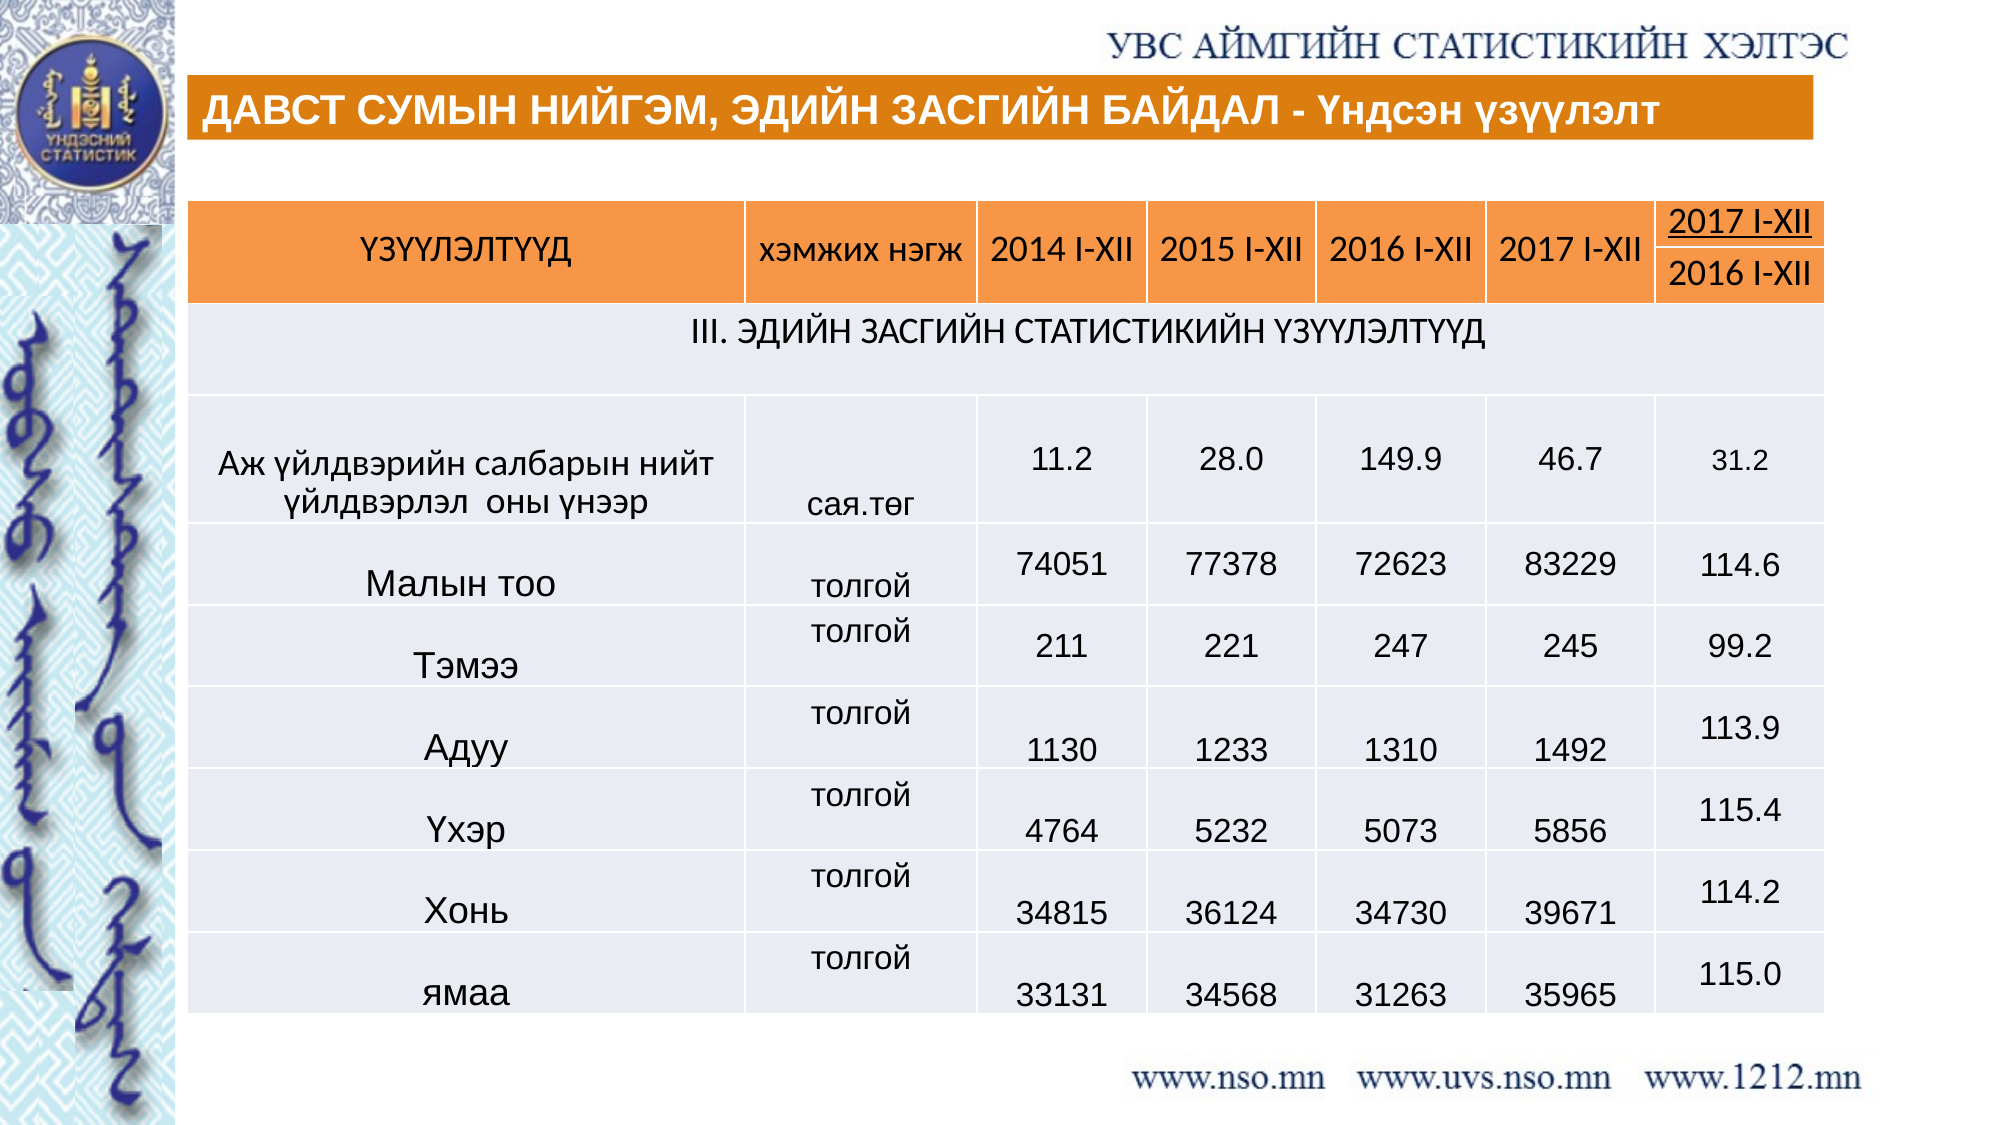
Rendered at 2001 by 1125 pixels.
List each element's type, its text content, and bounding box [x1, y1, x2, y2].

table_cell 77378 [1148, 524, 1315, 604]
table_cell III. ЭДИЙН ЗАСГИЙН СТАТИСТИКИЙН ҮЗҮҮЛЭЛТҮҮД [188, 304, 1824, 394]
table_cell 46.7 [1487, 396, 1654, 522]
table_cell толгой [746, 606, 976, 685]
table_cell 72623 [1317, 524, 1485, 604]
table_cell 31.2 [1656, 396, 1824, 522]
table_cell 83229 [1487, 524, 1654, 604]
table_cell толгой [746, 769, 976, 849]
table_cell толгой [746, 687, 976, 767]
table_cell 36124 [1148, 851, 1315, 931]
table_cell Адуу [188, 687, 744, 767]
table_cell 221 [1148, 606, 1315, 685]
table_cell Малын тоо [188, 524, 744, 604]
table_header 2017 I-XII [1487, 201, 1654, 303]
table_cell 149.9 [1317, 396, 1485, 522]
table_header 2017 I-XII [1656, 201, 1824, 246]
table_cell 34568 [1148, 933, 1315, 1013]
table_cell 39671 [1487, 851, 1654, 931]
table_header 2016 I-XII [1317, 201, 1485, 303]
table_header 2014 I-XII [978, 201, 1146, 303]
table_cell 1492 [1487, 687, 1654, 767]
table_cell 115.0 [1656, 933, 1824, 1013]
table_cell Тэмээ [188, 606, 744, 685]
table_cell сая.төг [746, 396, 976, 522]
table_cell толгой [746, 524, 976, 604]
table_cell 114.6 [1656, 524, 1824, 604]
table_cell Үхэр [188, 769, 744, 849]
table_header ҮЗҮҮЛЭЛТҮҮД [188, 201, 744, 303]
table_header хэмжих нэгж [746, 201, 976, 303]
table_cell 115.4 [1656, 769, 1824, 849]
table_cell 1233 [1148, 687, 1315, 767]
table_cell 247 [1317, 606, 1485, 685]
table_cell ямаа [188, 933, 744, 1013]
table_cell 34730 [1317, 851, 1485, 931]
table_cell 34815 [978, 851, 1146, 931]
picture [0, 0, 2001, 1125]
table_cell 5232 [1148, 769, 1315, 849]
table_cell 33131 [978, 933, 1146, 1013]
table_cell 2016 I-XII [1656, 248, 1824, 303]
table_cell Аж үйлдвэрийн салбарын нийт үйлдвэрлэл оны үнээр [188, 396, 744, 522]
table_cell 11.2 [978, 396, 1146, 522]
table_cell 245 [1487, 606, 1654, 685]
table_cell 28.0 [1148, 396, 1315, 522]
table_cell 74051 [978, 524, 1146, 604]
table_cell толгой [746, 851, 976, 931]
table_cell 31263 [1317, 933, 1485, 1013]
table_cell 211 [978, 606, 1146, 685]
table_cell 99.2 [1656, 606, 1824, 685]
text_box ДАВСТ СУМЫН НИЙГЭМ, ЭДИЙН ЗАСГИЙН БАЙДАЛ - Үндсэн үзүүлэлт [187, 75, 1814, 140]
table_cell толгой [746, 933, 976, 1013]
table_cell 114.2 [1656, 851, 1824, 931]
table_cell 5073 [1317, 769, 1485, 849]
table_cell 35965 [1487, 933, 1654, 1013]
table_cell 1130 [978, 687, 1146, 767]
table_cell 1310 [1317, 687, 1485, 767]
table_header 2015 I-XII [1148, 201, 1315, 303]
table_cell 5856 [1487, 769, 1654, 849]
table_cell 4764 [978, 769, 1146, 849]
table_cell 113.9 [1656, 687, 1824, 767]
table_cell Хонь [188, 851, 744, 931]
